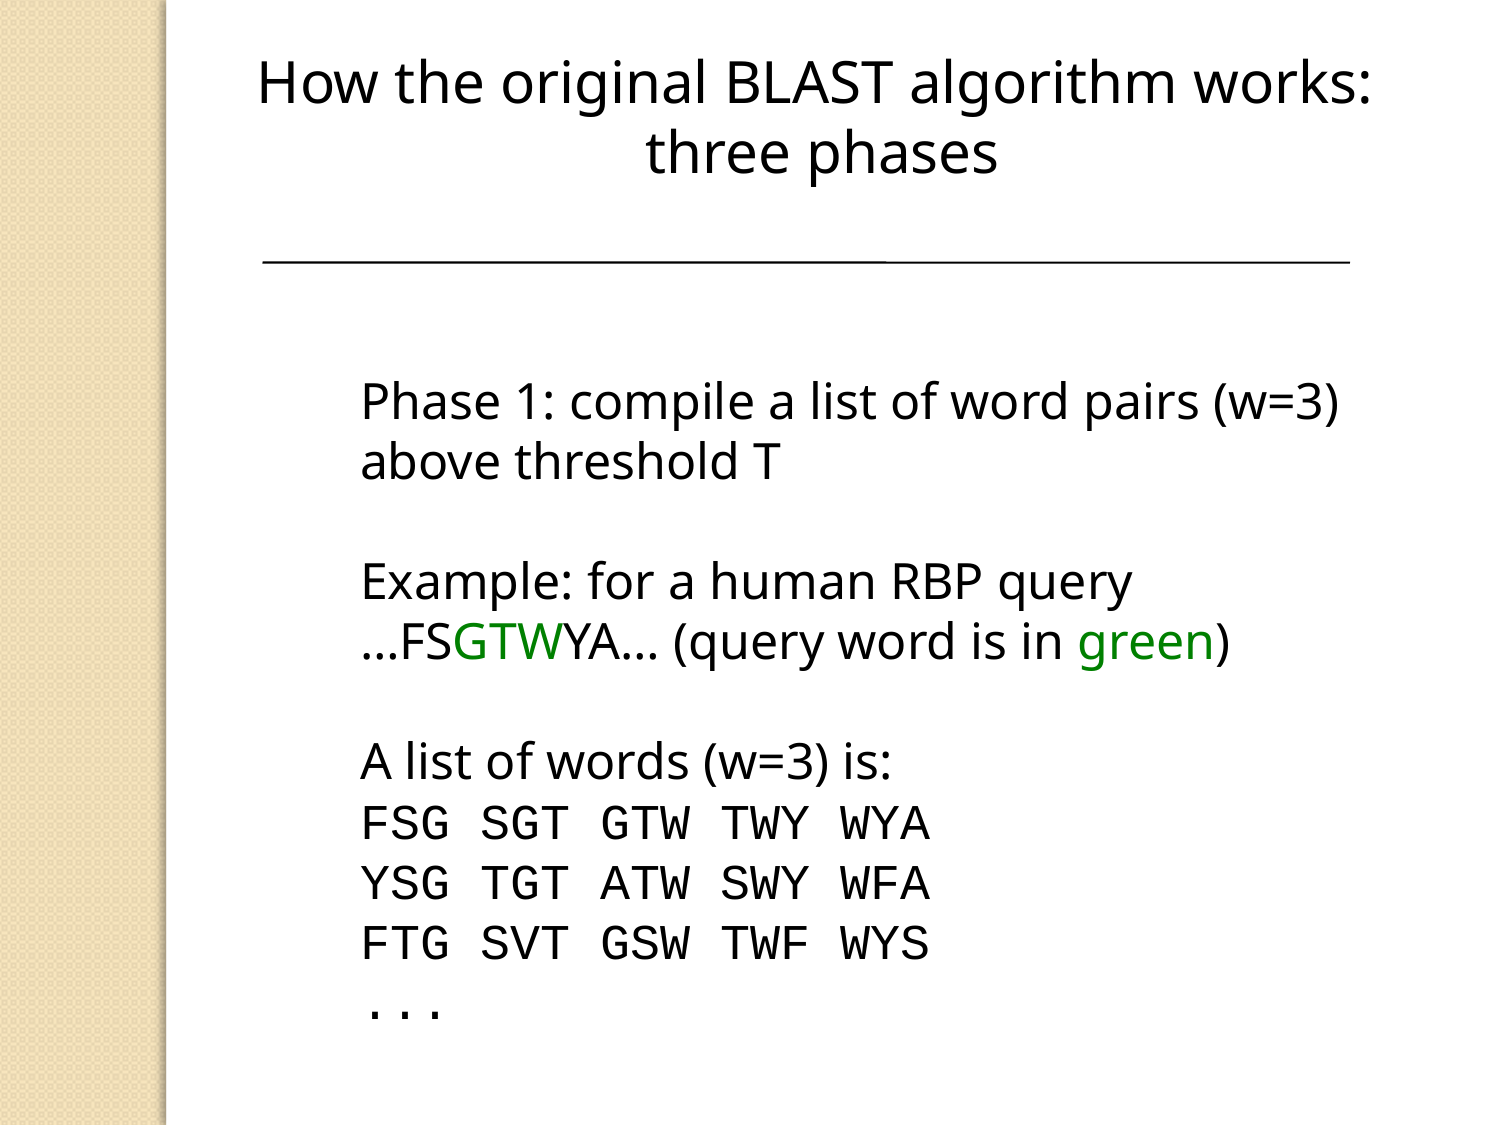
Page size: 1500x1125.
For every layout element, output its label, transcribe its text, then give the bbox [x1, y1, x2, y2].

text_box Phase 1: compile a list of word pairs (w=3) above threshold T Example: for a human RBP query …FSGTWYA… (query word is in green) A list of words (w=3) is: FSG SGT GTW TWY WYA YSG TGT ATW SWY WFA FTG SVT GSW TWF WYS ... [345, 362, 1355, 1038]
text_box How the original BLAST algorithm works: three phases [242, 37, 1404, 193]
